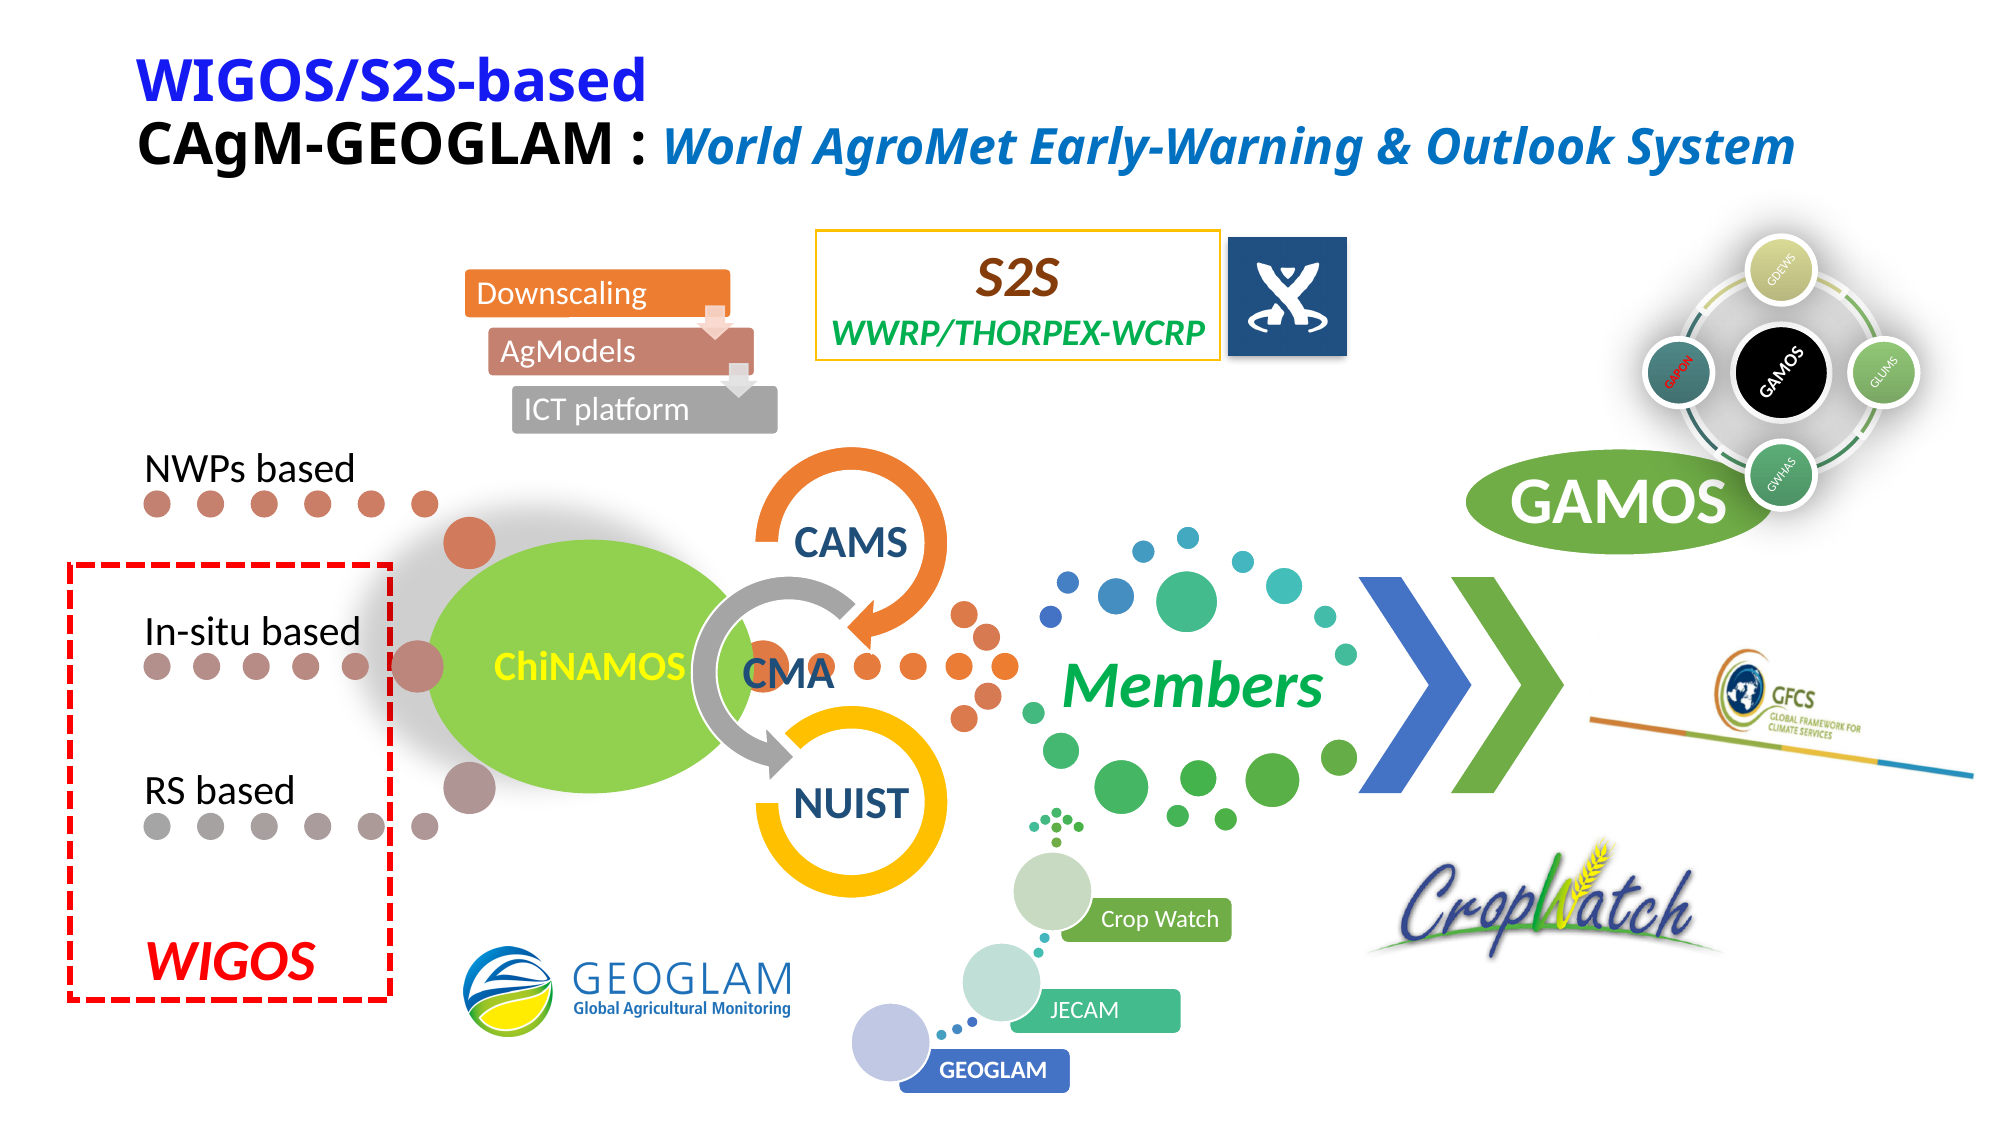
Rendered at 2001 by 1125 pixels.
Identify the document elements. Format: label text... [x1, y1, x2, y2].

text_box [143, 331, 703, 934]
text_box WIGOS [69, 564, 391, 1001]
picture [1590, 636, 1992, 781]
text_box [779, 331, 1018, 430]
title WIGOS/S2S-based CAgM-GEOGLAM : World AgroMet Early-Warning & Outlook System [121, 56, 1949, 185]
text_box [703, 799, 1380, 1104]
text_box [1627, 236, 1935, 509]
picture [1361, 832, 1729, 965]
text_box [538, 430, 1018, 899]
text_box S2S WWRP/THORPEX-WCRP [815, 229, 1221, 361]
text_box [1018, 430, 1877, 1125]
picture [463, 946, 790, 1037]
picture [1228, 237, 1347, 356]
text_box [463, 268, 779, 435]
